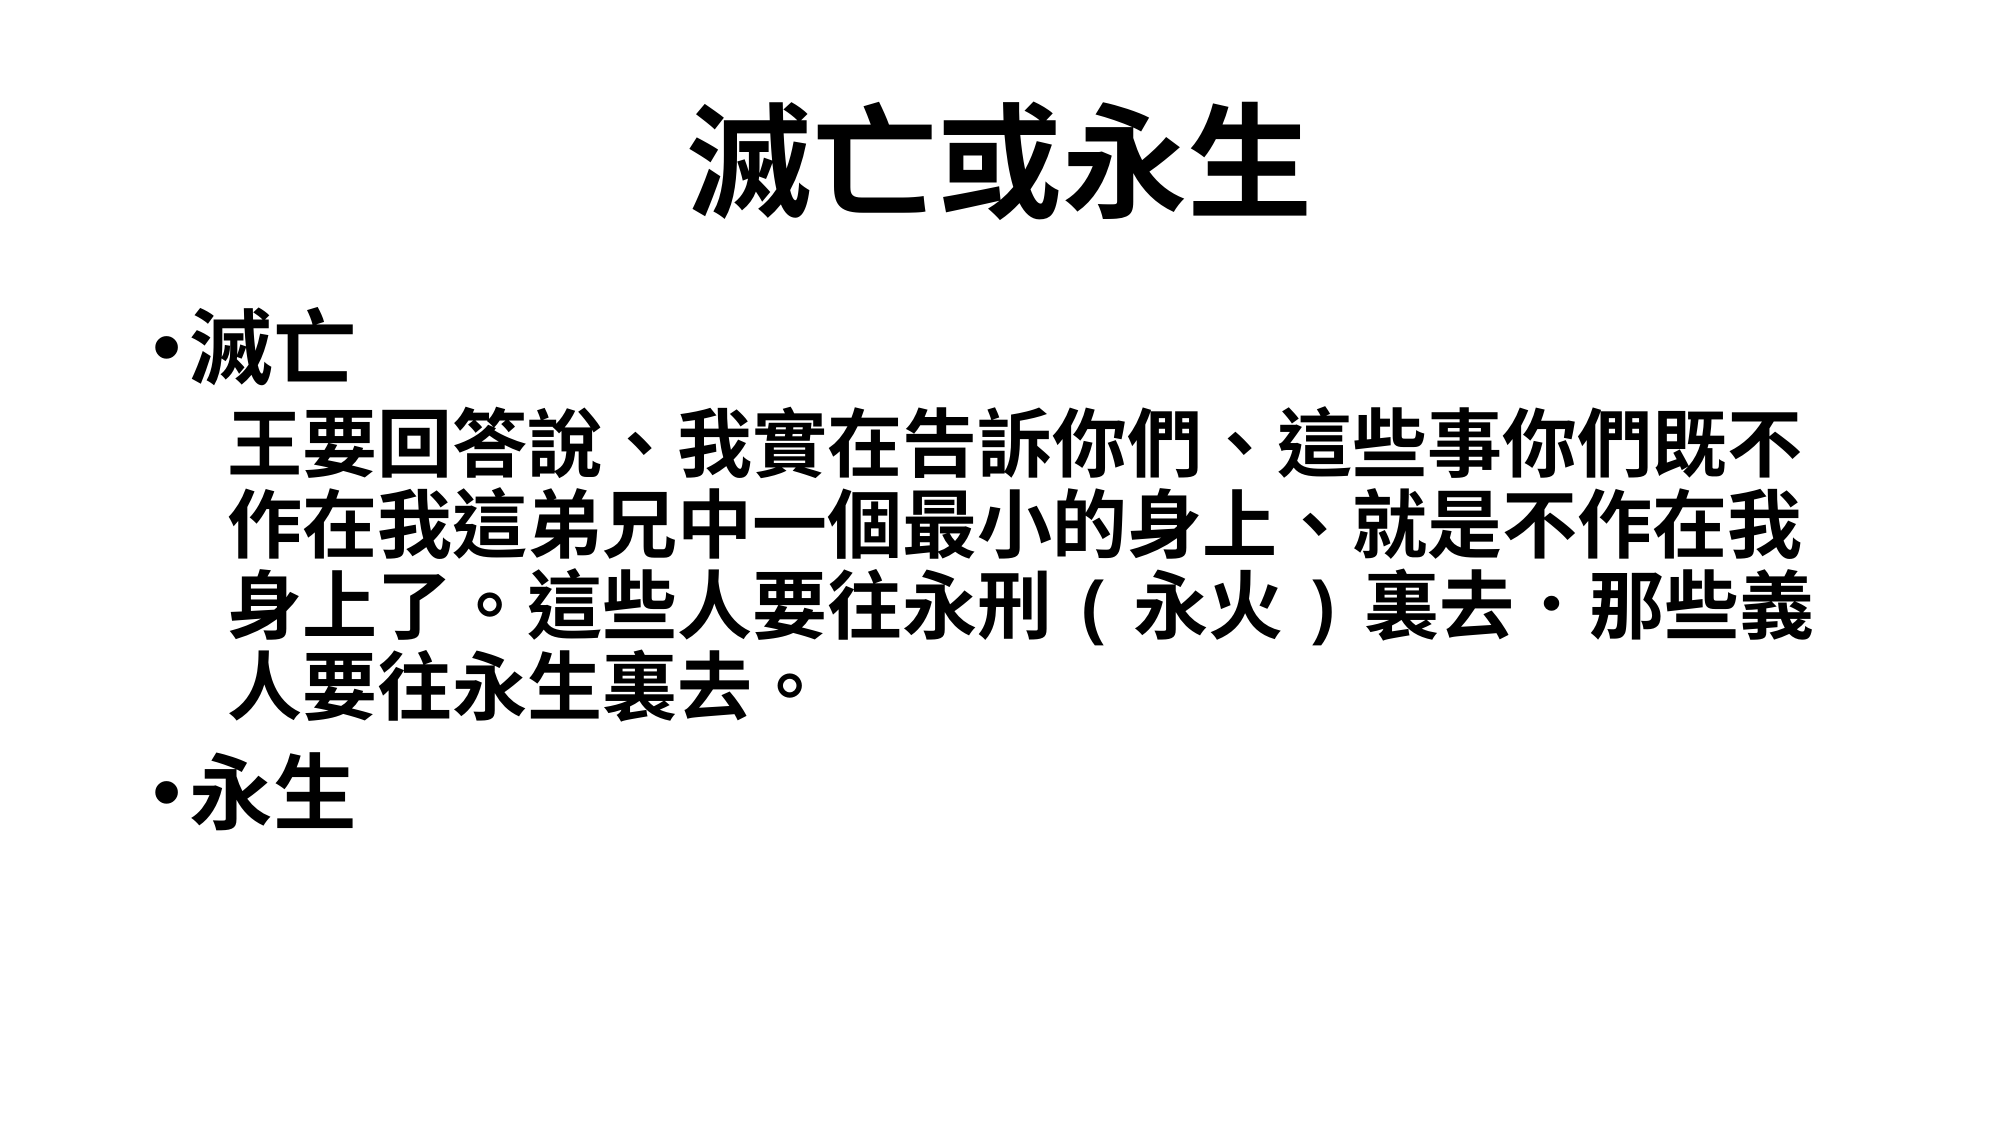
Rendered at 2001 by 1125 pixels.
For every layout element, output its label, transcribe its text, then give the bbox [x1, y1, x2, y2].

list 滅亡 王要回答說、我實在告訴你們、這些事你們既不作在我這弟兄中一個最小的身上、就是不作在我身上了。這些人要往永刑(永火)裏去．那些義人要往永生裏去。 永生 [137, 299, 1863, 1014]
title 滅亡或永生 [137, 59, 1863, 278]
